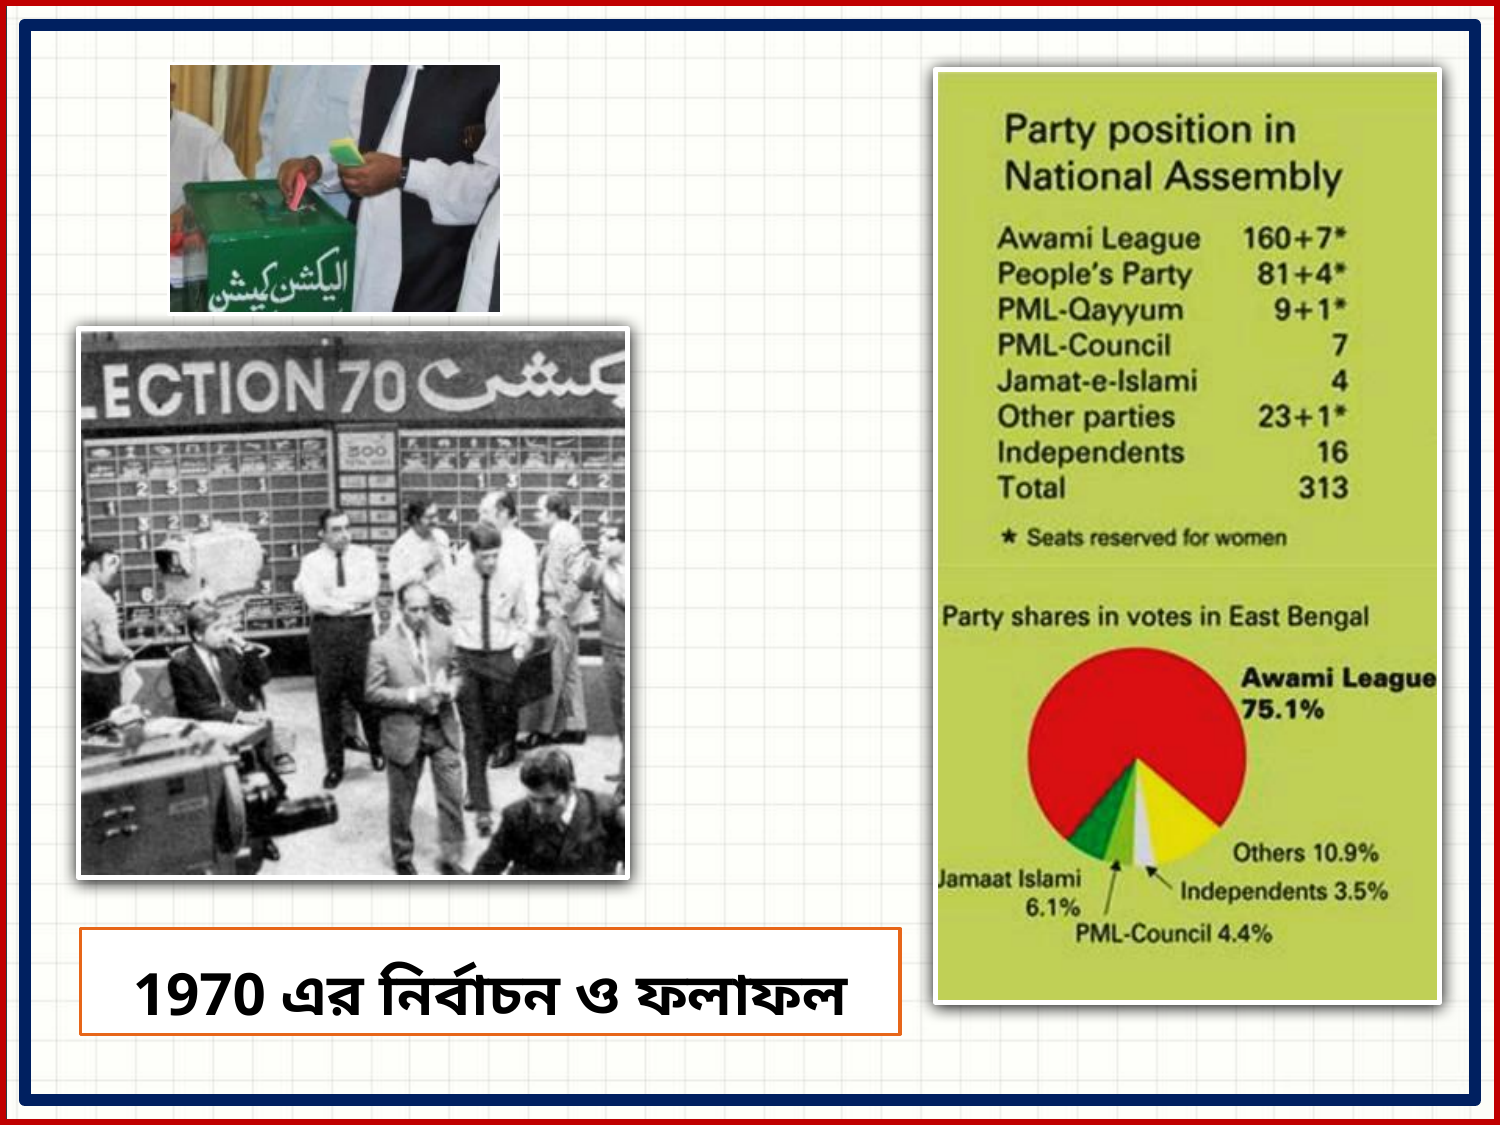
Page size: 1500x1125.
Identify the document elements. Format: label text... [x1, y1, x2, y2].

picture [7, 6, 1494, 1119]
text_box 1970 এর নির্বাচন ও ফলাফল [79, 927, 902, 1036]
